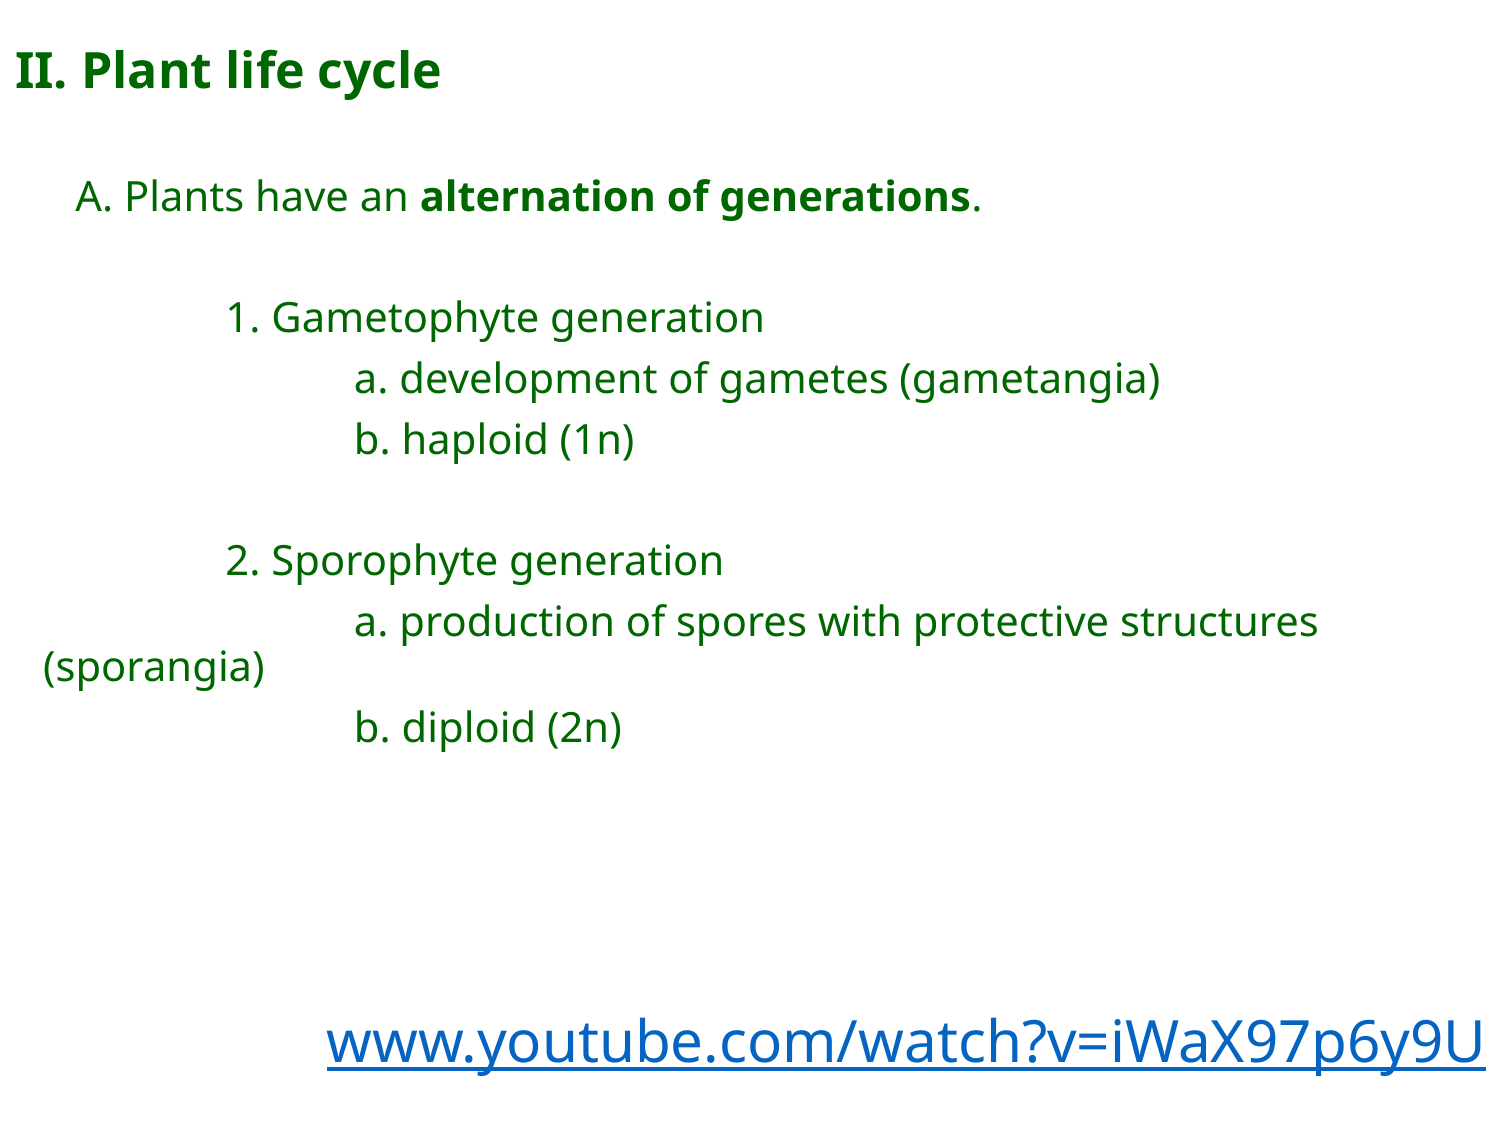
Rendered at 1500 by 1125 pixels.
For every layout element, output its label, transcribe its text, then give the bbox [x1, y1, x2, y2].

list II. Plant life cycle A. Plants have an alternation of generations. 1. Gametophyte generation a. development of gametes (gametangia) b. haploid (1n) 2. Sporophyte generation a. production of spores with protective structures (sporangia) b. diploid (2n) [0, 37, 1500, 1088]
text_box https://www.youtube.com/watch?v=iWaX97p6y9U [24, 971, 1500, 1087]
